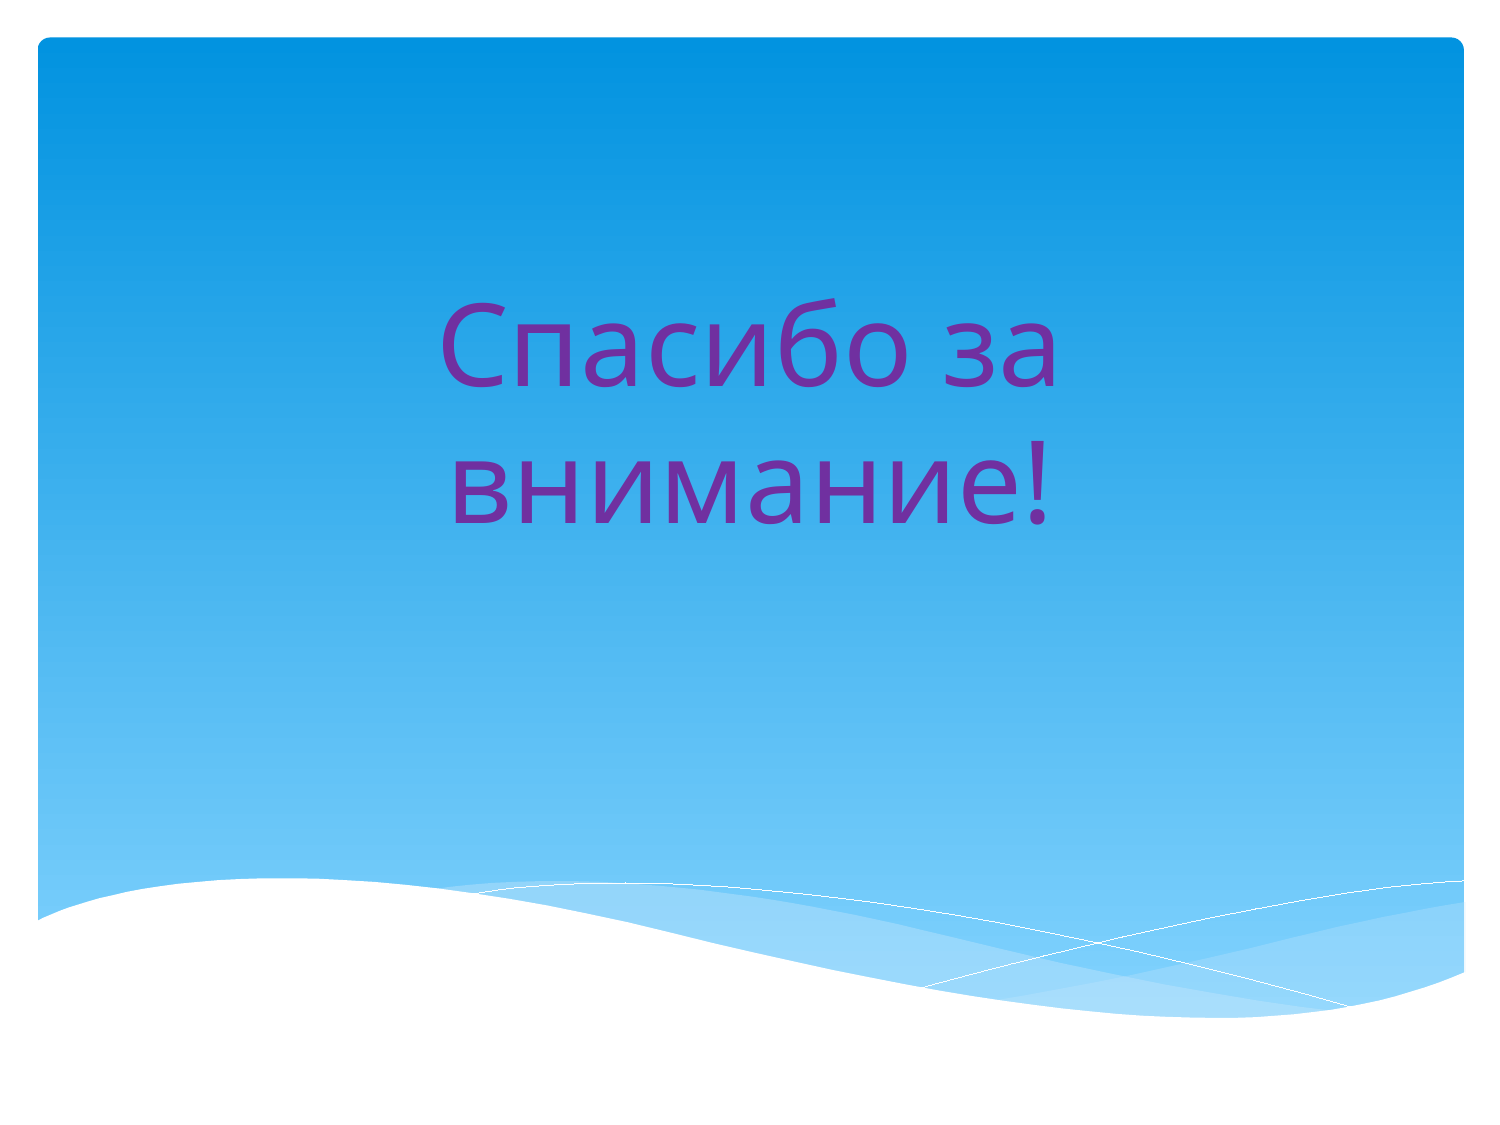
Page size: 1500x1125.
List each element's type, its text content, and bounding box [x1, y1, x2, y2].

title Спасибо за внимание! [112, 262, 1388, 555]
